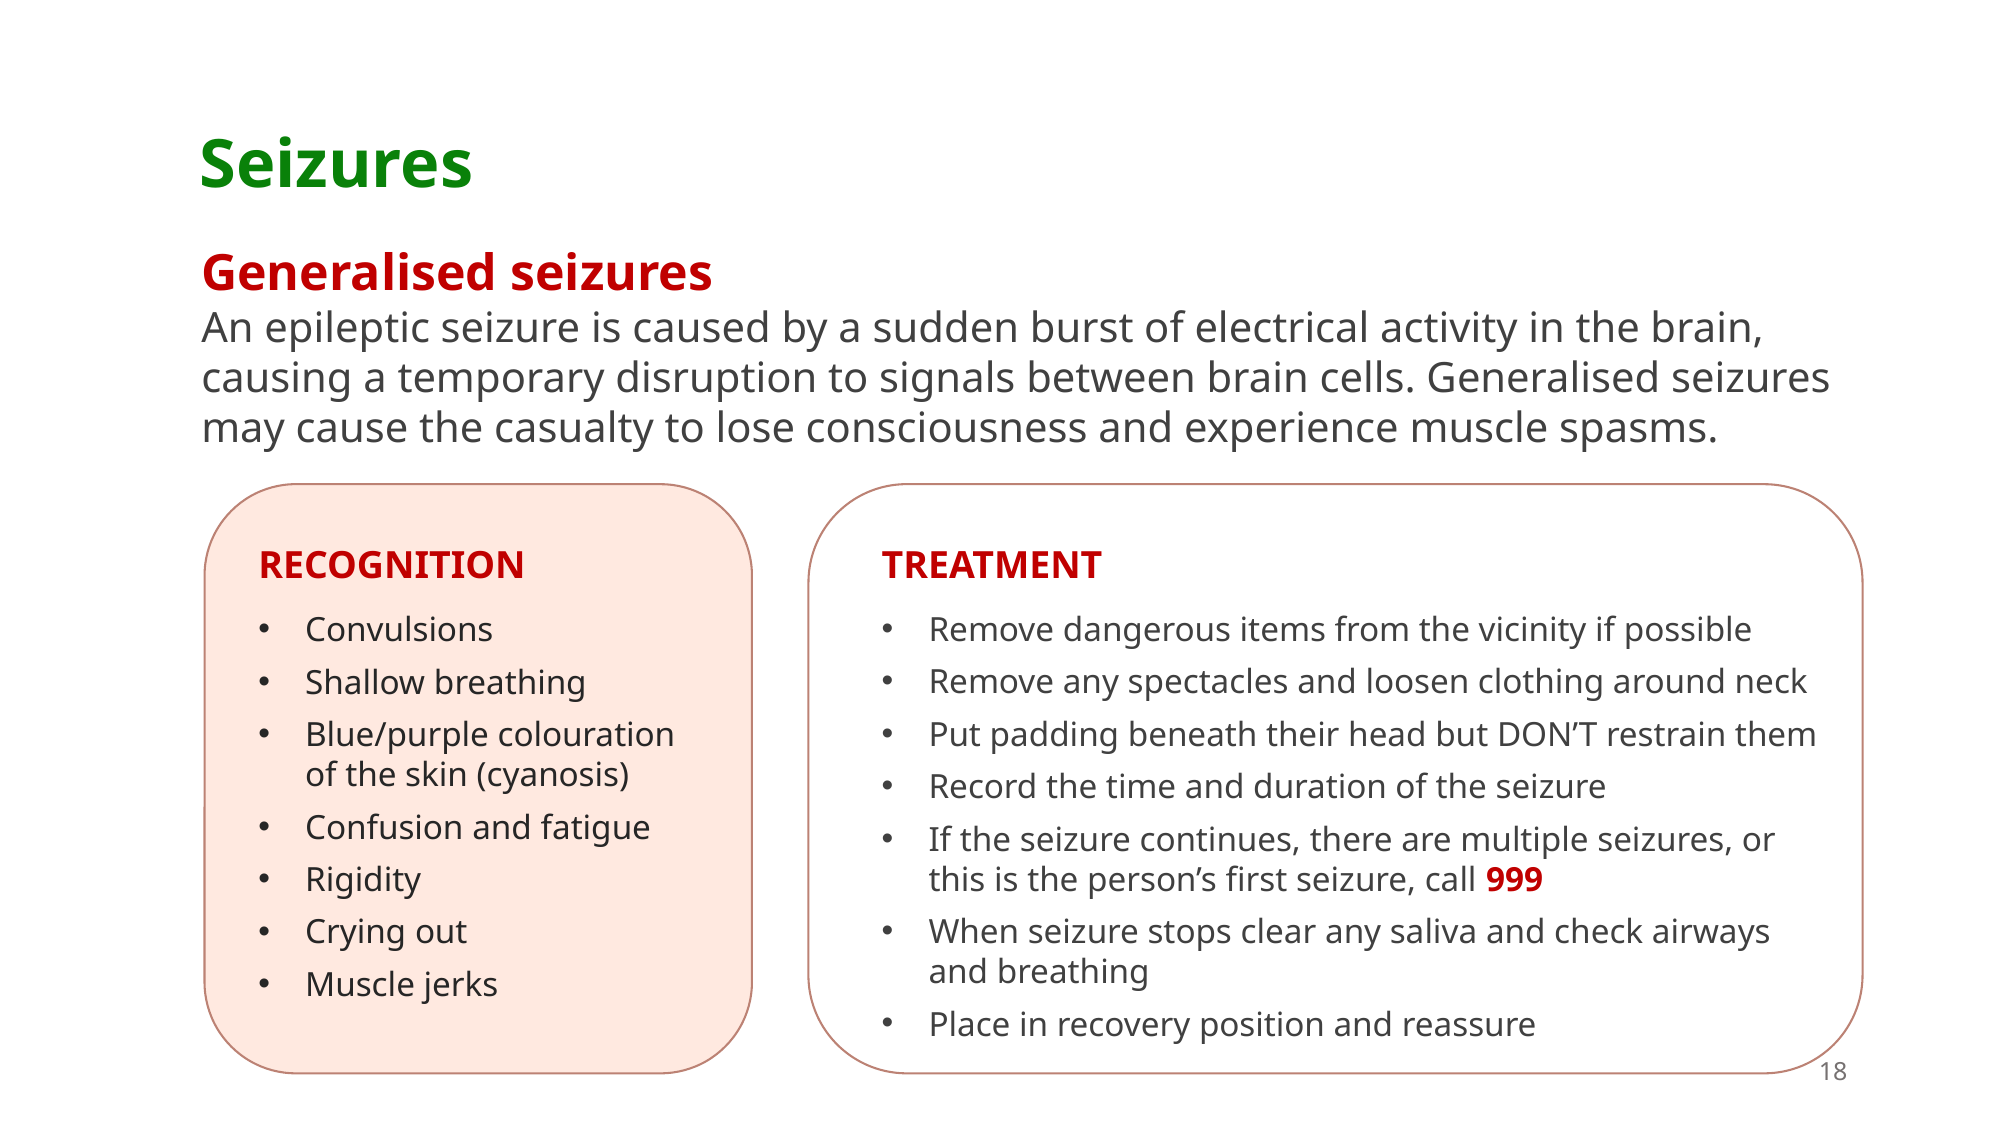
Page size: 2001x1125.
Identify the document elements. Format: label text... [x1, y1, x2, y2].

text_box [203, 483, 753, 1075]
text_box [807, 483, 1864, 1075]
slide_number 18 [1412, 1042, 1863, 1103]
text_box TREATMENT Remove dangerous items from the vicinity if possible Remove any spectacles and loosen clothing around neck Put padding beneath their head but DON’T restrain them Record the time and duration of the seizure If the seizure continues, there are multiple seizures, or this is the person’s first seizure, call 999 When seizure stops clear any saliva and check airways and breathing Place in recovery position and reassure [866, 533, 1847, 1050]
text_box Generalised seizures An epileptic seizure is caused by a sudden burst of electrical activity in the brain, causing a temporary disruption to signals between brain cells. Generalised seizures may cause the casualty to lose consciousness and experience muscle spasms. [186, 233, 1847, 459]
text_box Seizures [184, 113, 1129, 209]
text_box RECOGNITION Convulsions Shallow breathing Blue/purple colouration of the skin (cyanosis) Confusion and fatigue Rigidity Crying out Muscle jerks [243, 533, 719, 1011]
